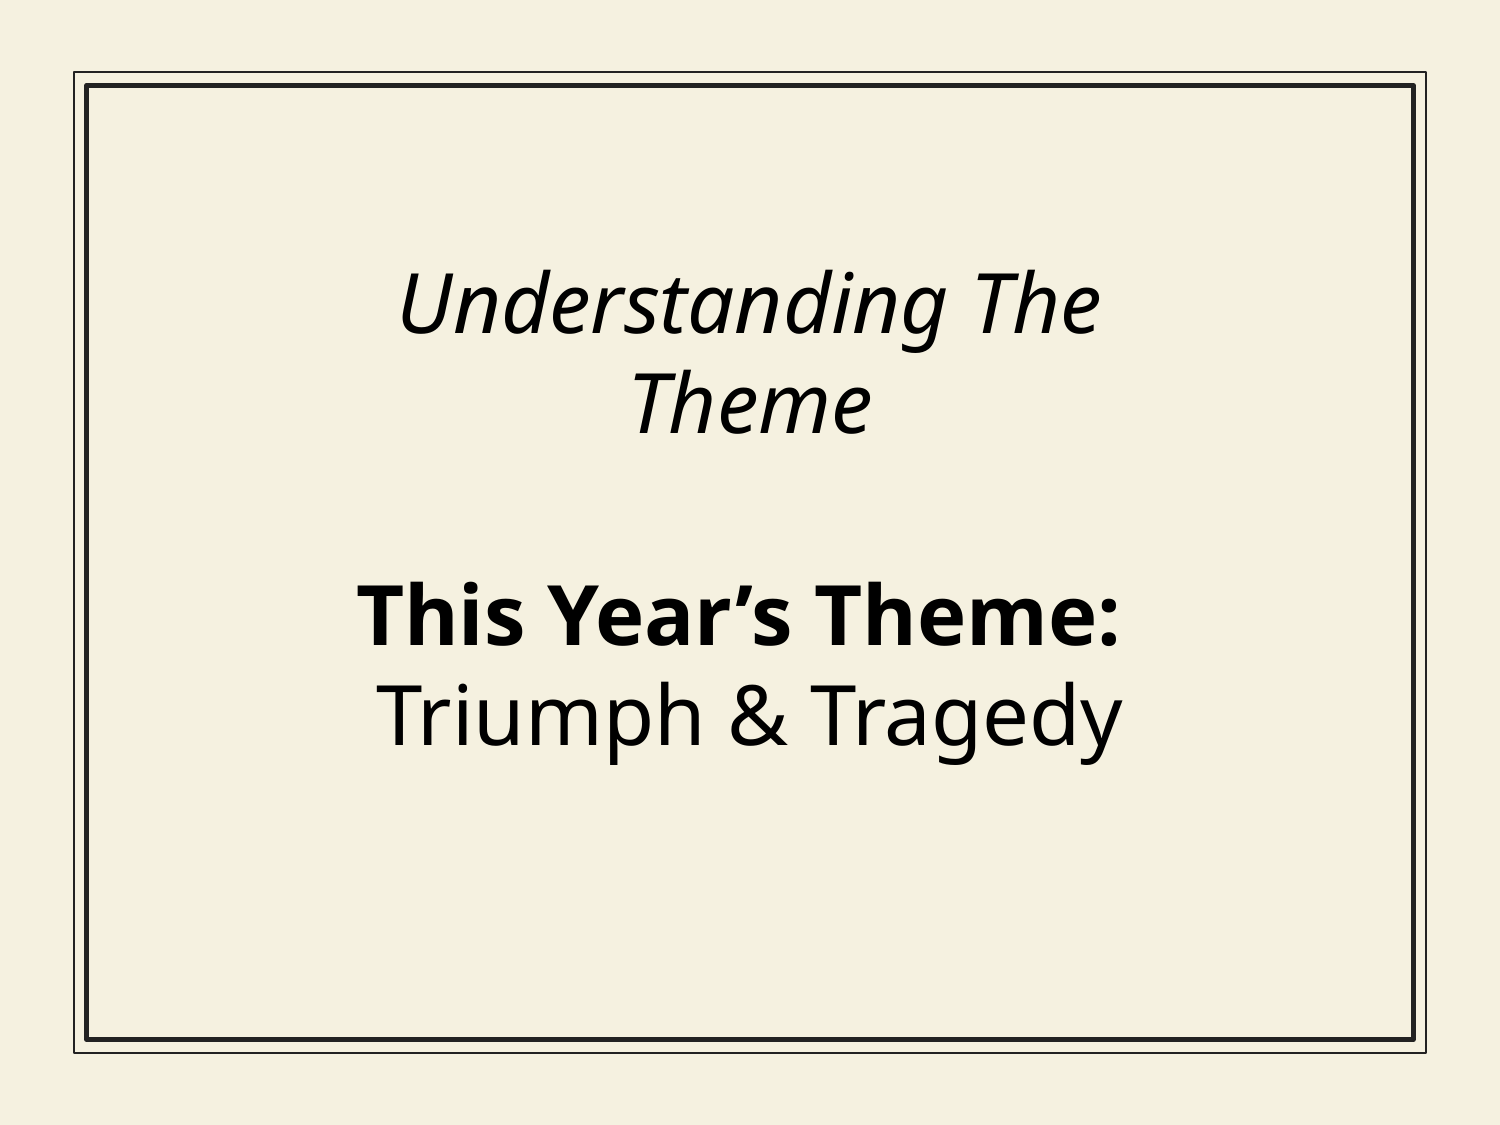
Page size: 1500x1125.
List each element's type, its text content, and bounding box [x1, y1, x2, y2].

text_box Understanding The Theme This Year’s Theme: Triumph & Tragedy [281, 316, 1219, 809]
